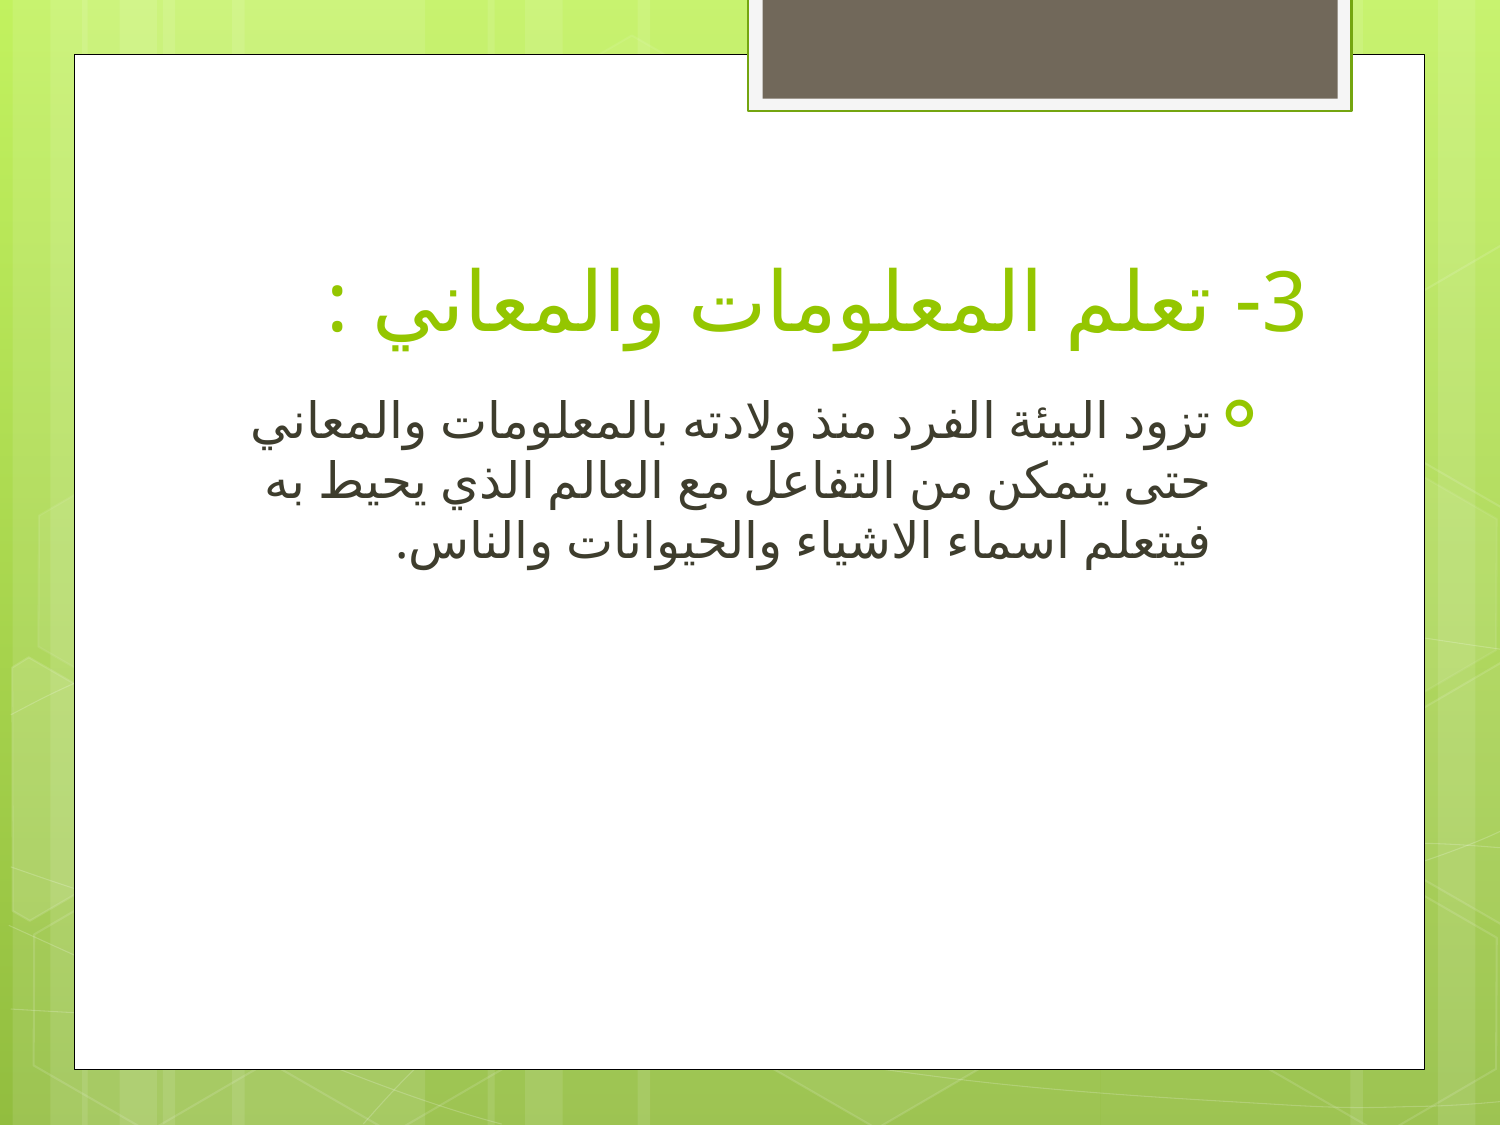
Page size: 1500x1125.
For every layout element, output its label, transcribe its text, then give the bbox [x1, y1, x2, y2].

title 3- تعلم المعلومات والمعاني : [171, 168, 1324, 357]
list تزود البيئة الفرد منذ ولادته بالمعلومات والمعاني حتى يتمكن من التفاعل مع العالم الذي يحيط به فيتعلم اسماء الاشياء والحيوانات والناس. [171, 381, 1283, 957]
